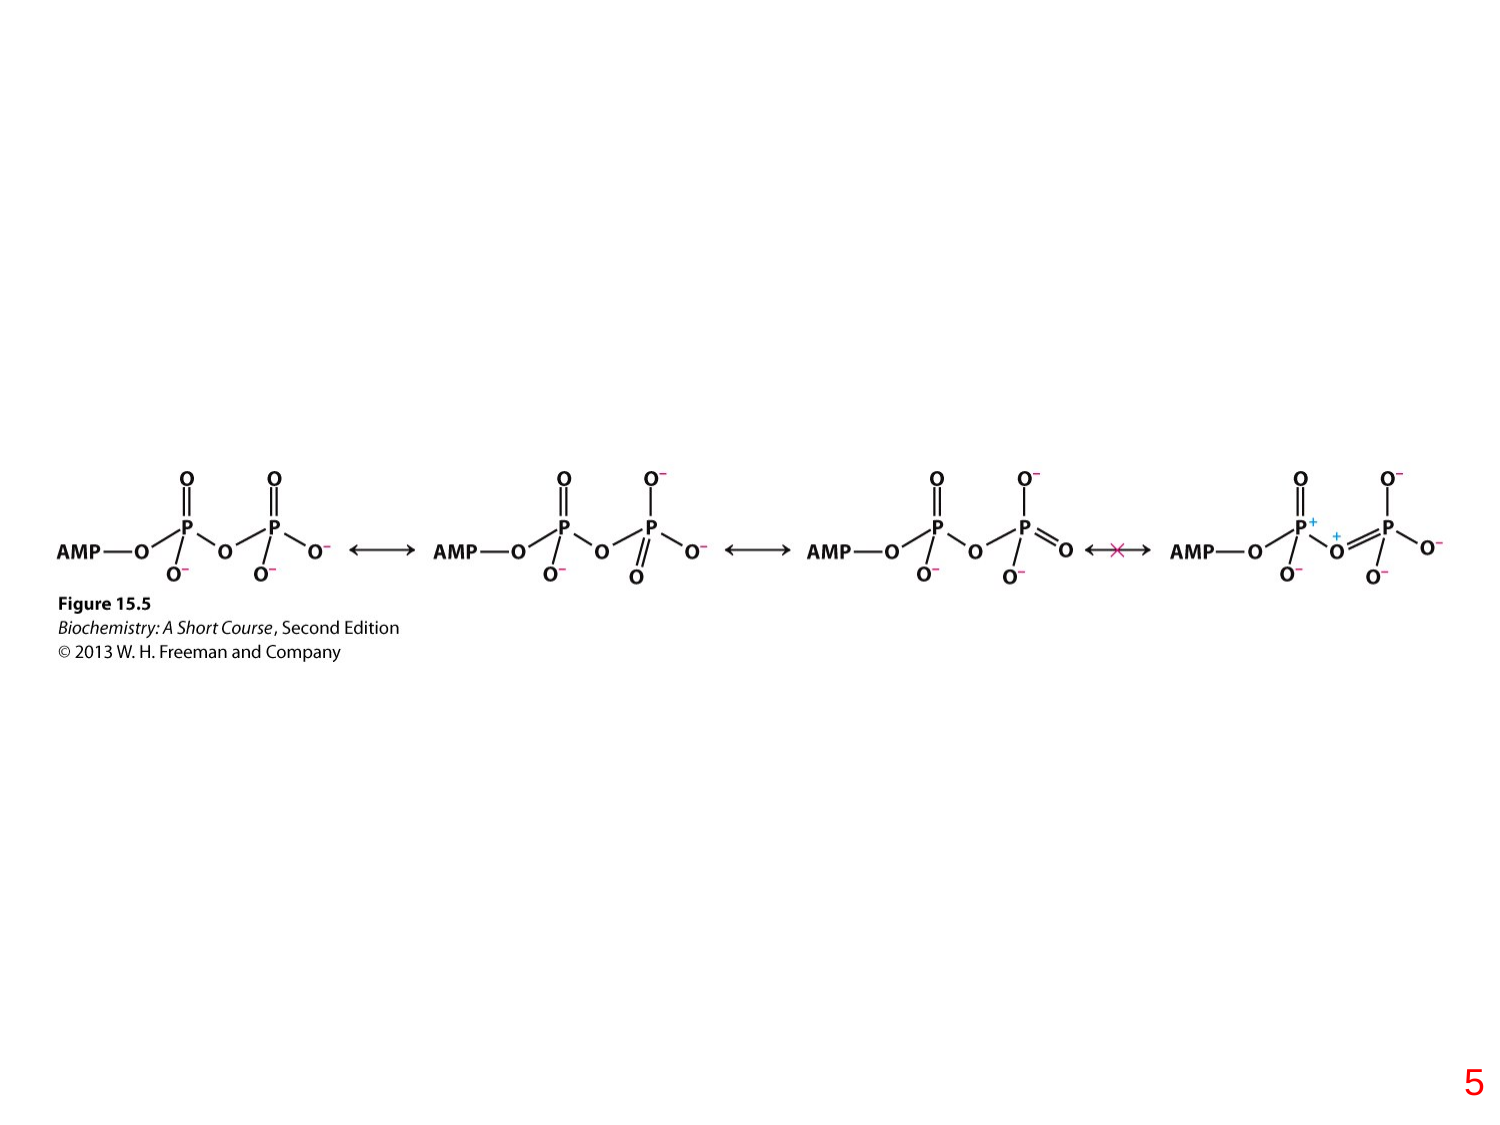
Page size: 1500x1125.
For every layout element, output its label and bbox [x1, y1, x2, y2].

picture [49, 462, 1450, 666]
